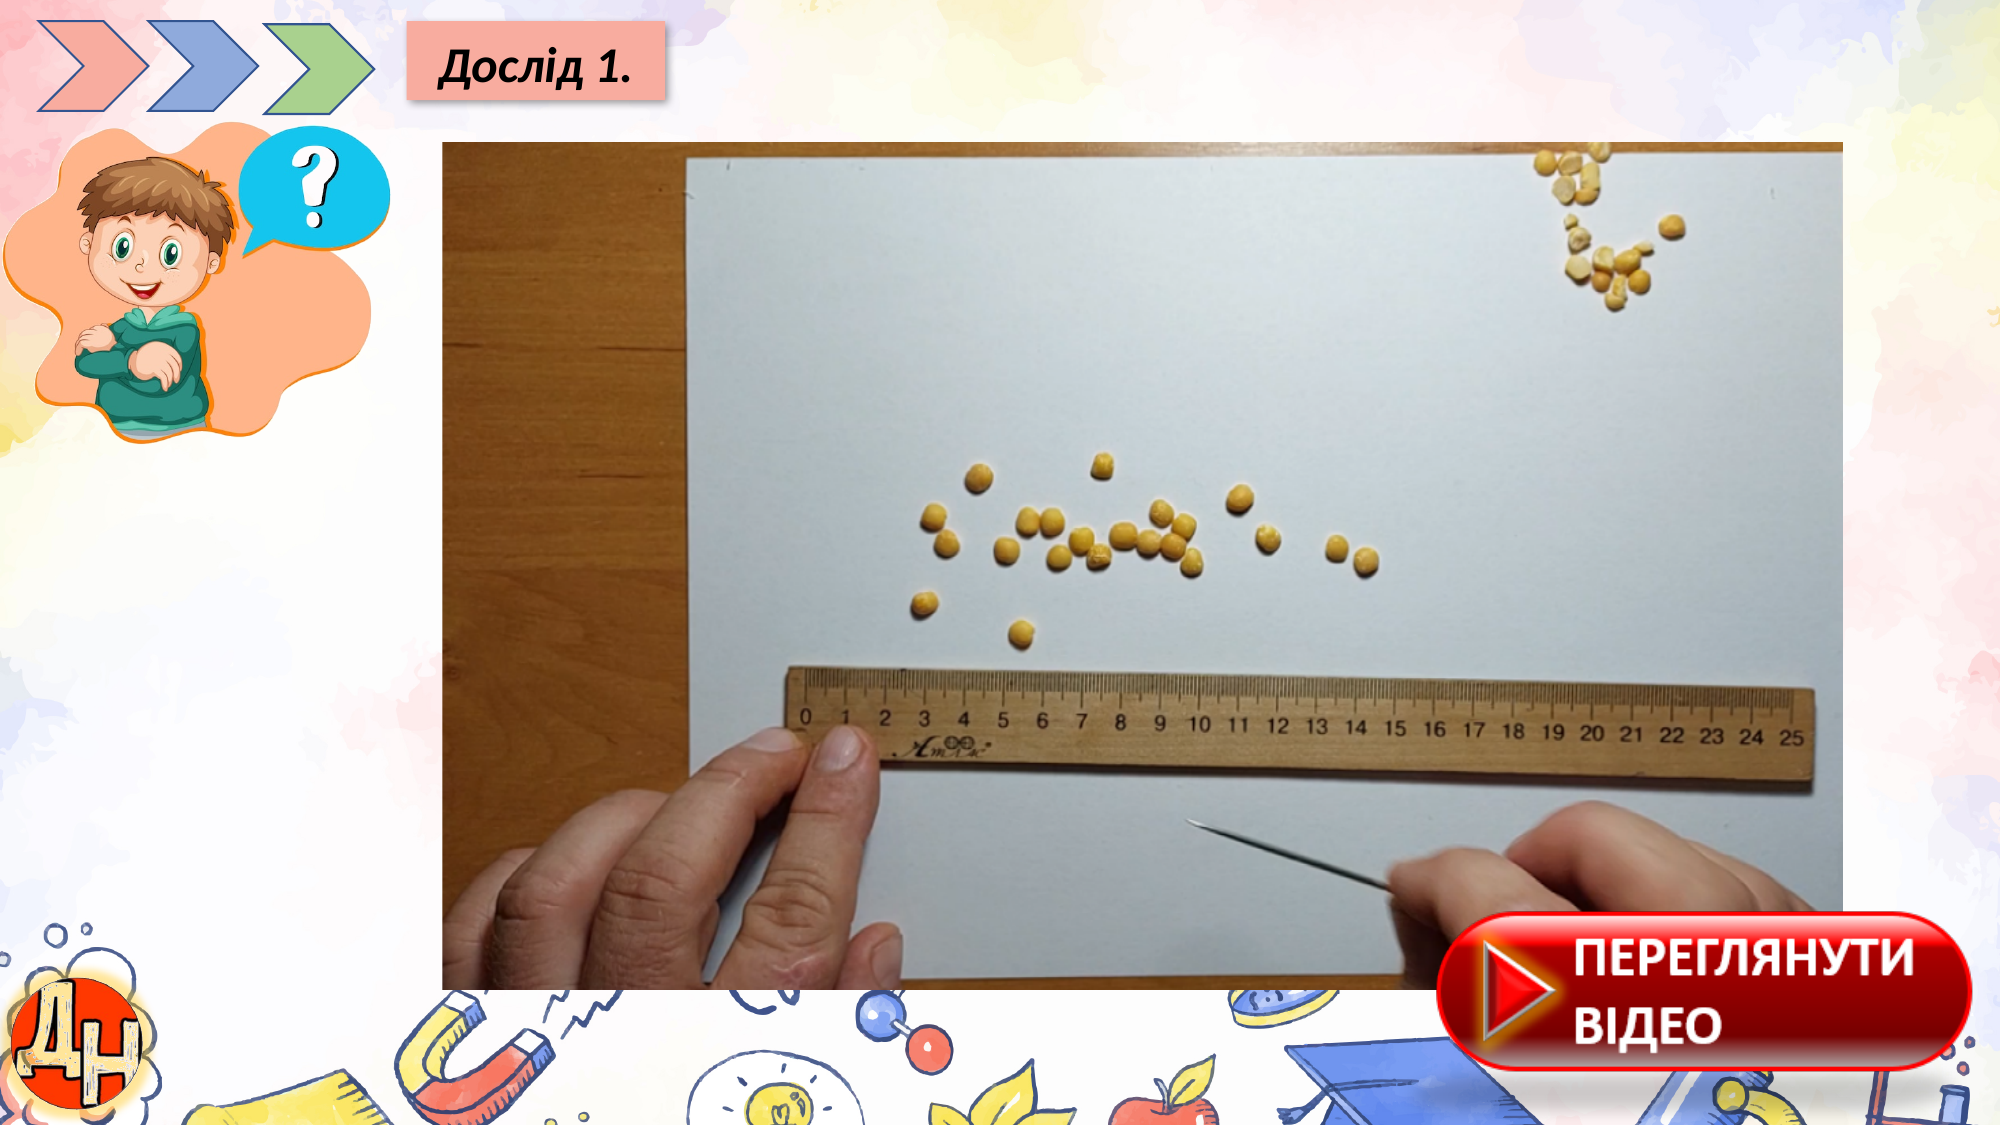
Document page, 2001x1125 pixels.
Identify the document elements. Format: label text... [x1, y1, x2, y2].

text_box Дослід 1. [406, 21, 666, 101]
picture [0, 0, 2000, 1125]
text_box [145, 20, 260, 112]
text_box [36, 20, 150, 112]
text_box [261, 23, 376, 113]
picture [0, 976, 153, 1118]
